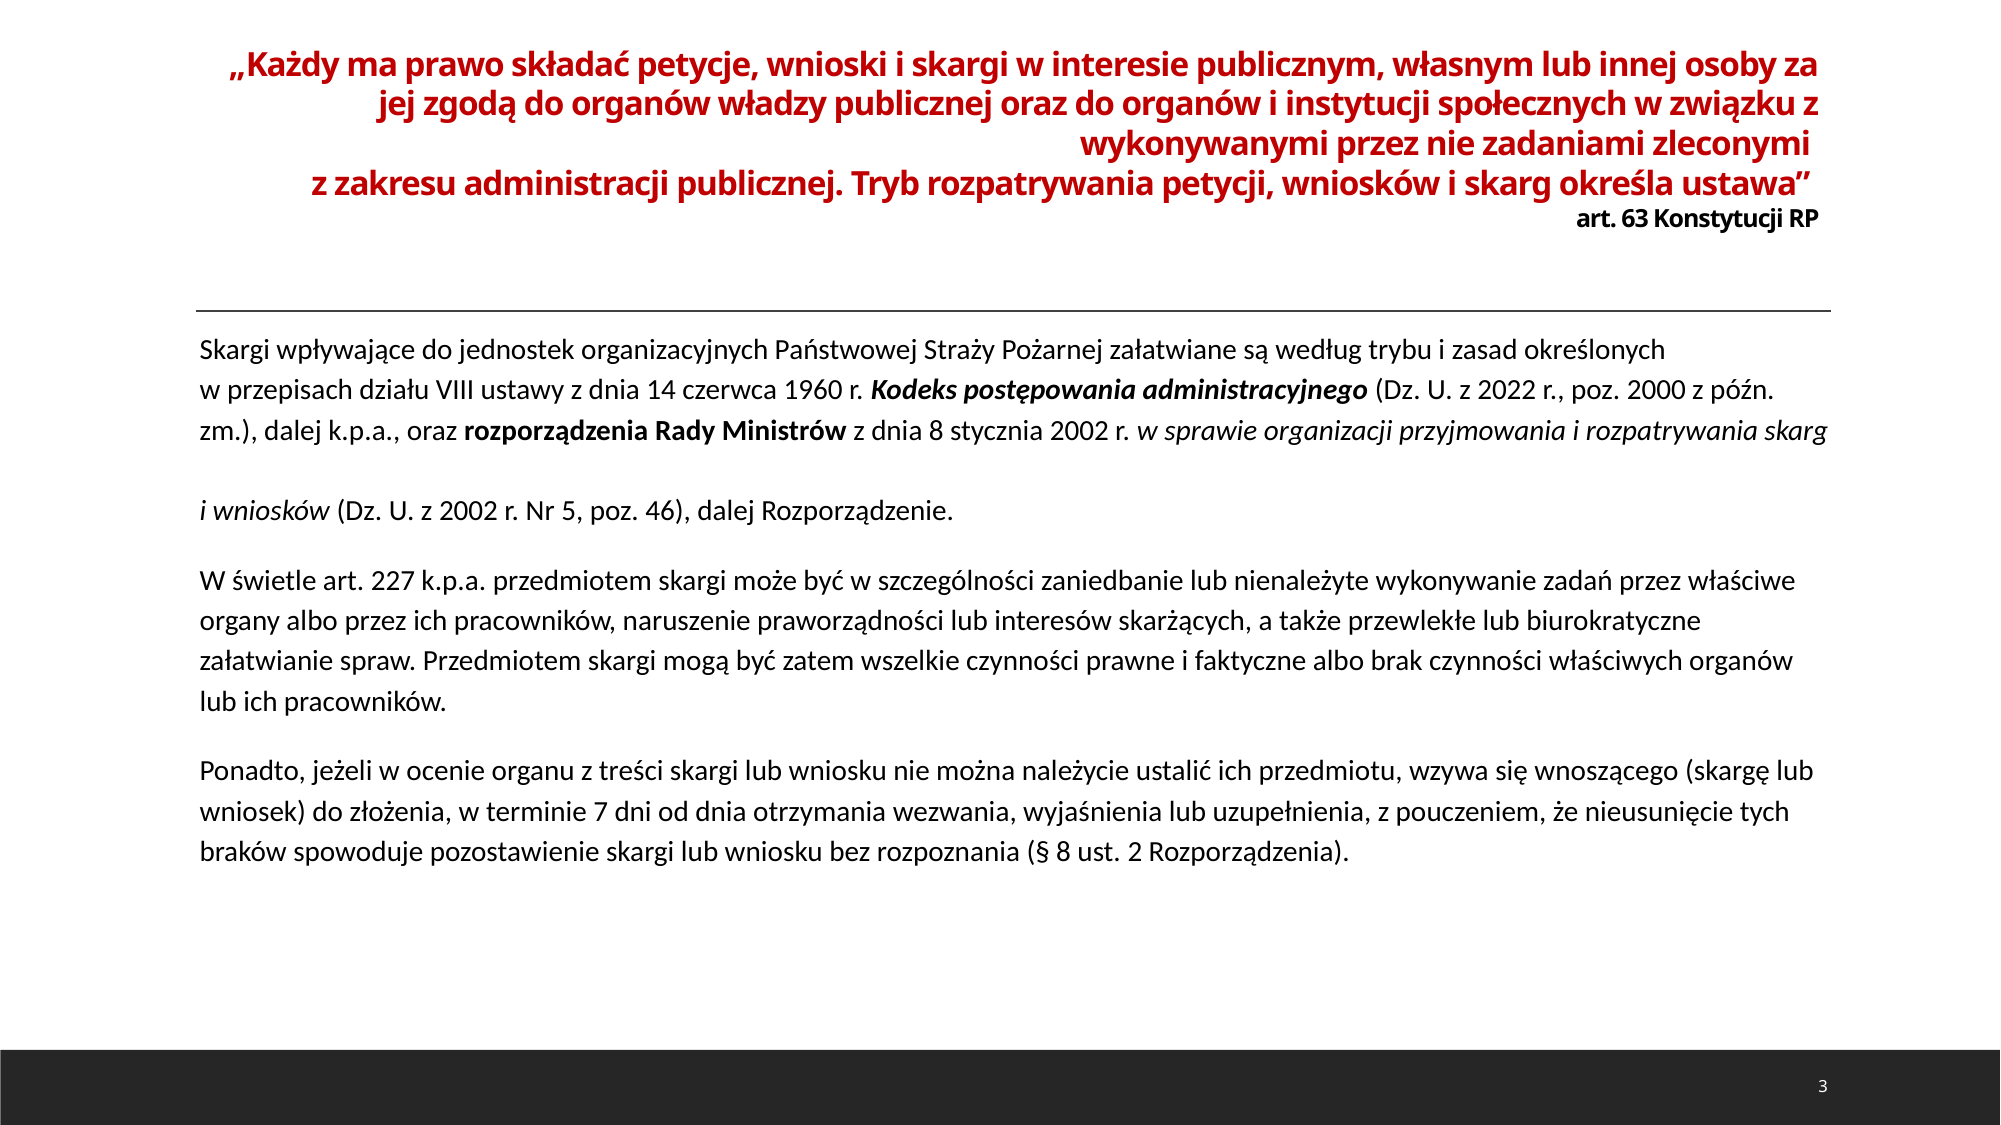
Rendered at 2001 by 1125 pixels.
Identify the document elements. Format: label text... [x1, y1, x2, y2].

slide_number 3 [1803, 1057, 1932, 1118]
list Skargi wpływające do jednostek organizacyjnych Państwowej Straży Pożarnej załatwiane są według trybu i zasad określonych w przepisach działu VIII ustawy z dnia 14 czerwca 1960 r. Kodeks postępowania administracyjnego (Dz. U. z 2022 r., poz. 2000 z późn. zm.), dalej k.p.a., oraz rozporządzenia Rady Ministrów z dnia 8 stycznia 2002 r. w sprawie organizacji przyjmowania i rozpatrywania skarg i wniosków (Dz. U. z 2002 r. Nr 5, poz. 46), dalej Rozporządzenie. W świetle art. 227 k.p.a. przedmiotem skargi może być w szczególności zaniedbanie lub nienależyte wykonywanie zadań przez właściwe organy albo przez ich pracowników, naruszenie praworządności lub interesów skarżących, a także przewlekłe lub biurokratyczne załatwianie spraw. Przedmiotem skargi mogą być zatem wszelkie czynności prawne i faktyczne albo brak czynności właściwych organów lub ich pracowników. Ponadto, jeżeli w ocenie organu z treści skargi lub wniosku nie można należycie ustalić ich przedmiotu, wzywa się wnoszącego (skargę lub wniosek) do złożenia, w terminie 7 dni od dnia otrzymania wezwania, wyjaśnienia lub uzupełnienia, z pouczeniem, że nieusunięcie tych braków spowoduje pozostawienie skargi lub wniosku bez rozpoznania (§ 8 ust. 2 Rozporządzenia). [184, 317, 1835, 970]
title „Każdy ma prawo składać petycje, wnioski i skargi w interesie publicznym, własnym lub innej osoby za jej zgodą do organów władzy publicznej oraz do organów i instytucji społecznych w związku z wykonywanymi przez nie zadaniami zleconymi z zakresu administracji publicznej. Tryb rozpatrywania petycji, wniosków i skarg określa ustawa” art. 63 Konstytucji RP [184, 35, 1835, 274]
